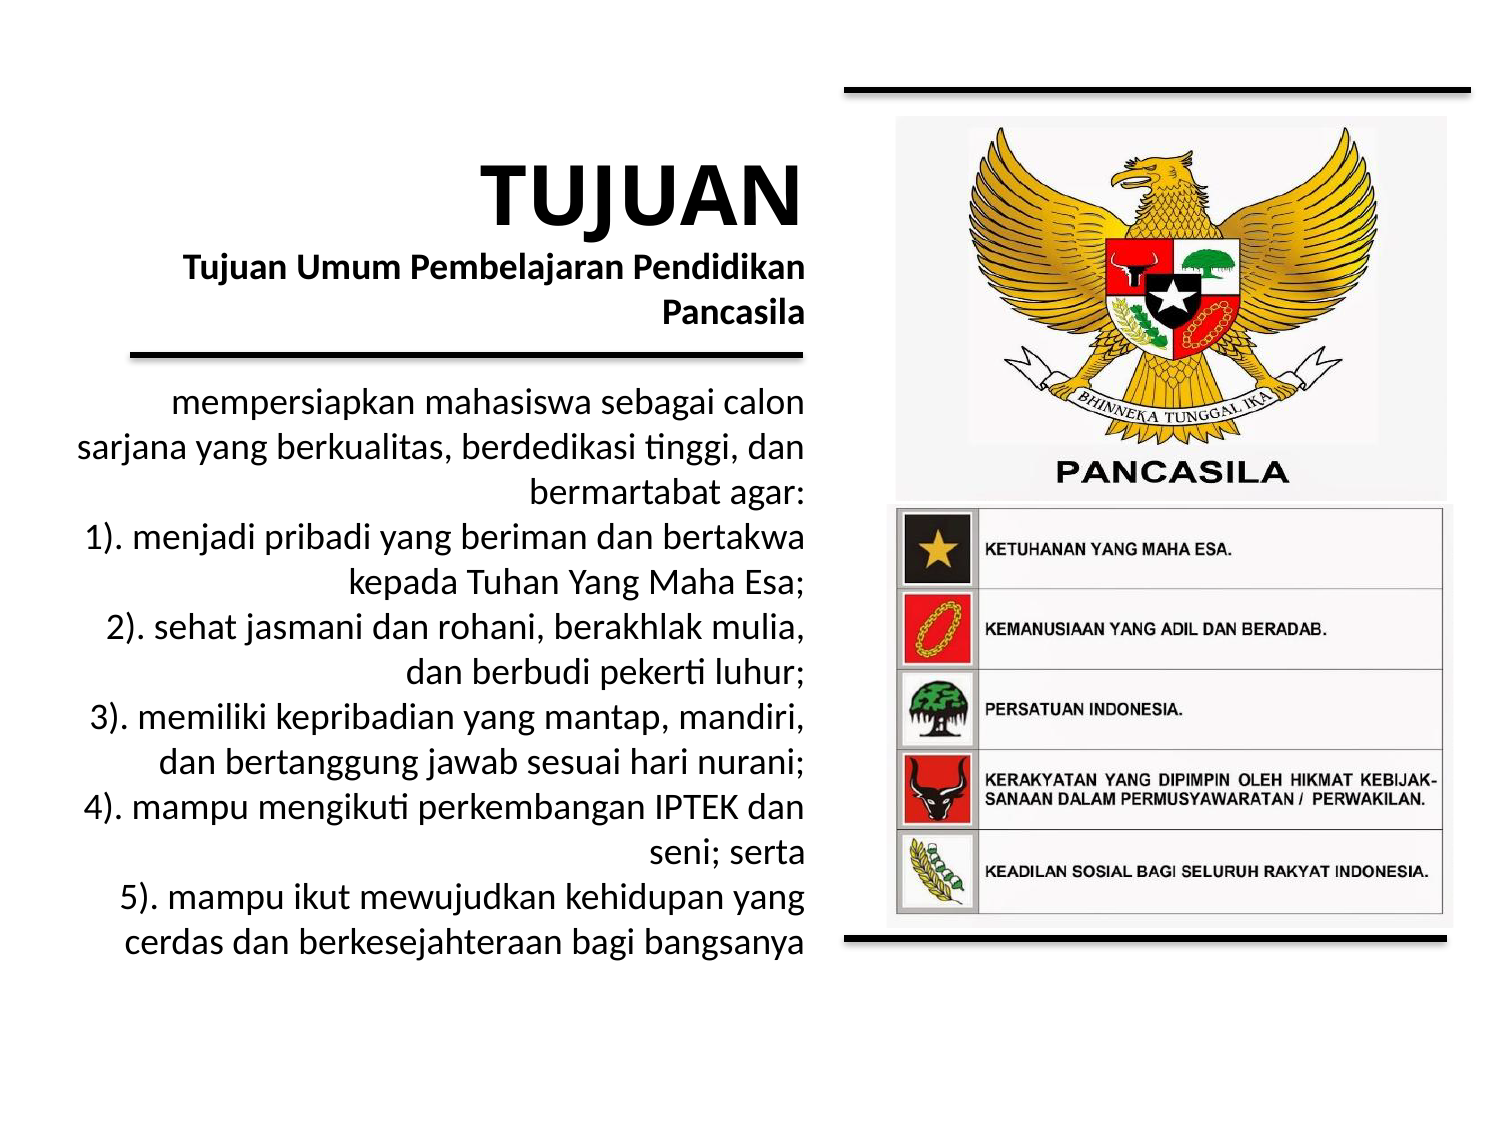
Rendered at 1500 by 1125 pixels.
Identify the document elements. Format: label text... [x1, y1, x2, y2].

picture [895, 116, 1448, 501]
picture [886, 503, 1454, 928]
title TUJUAN Tujuan Umum Pembelajaran Pendidikan Pancasila mempersiapkan mahasiswa sebagai calon sarjana yang berkualitas, berdedikasi tinggi, dan bermartabat agar: 1). menjadi pribadi yang beriman dan bertakwa kepada Tuhan Yang Maha Esa; 2). sehat jasmani dan rohani, berakhlak mulia, dan berbudi pekerti luhur; 3). memiliki kepribadian yang mantap, mandiri, dan bertanggung jawab sesuai hari nurani; 4). mampu mengikuti perkembangan IPTEK dan seni; serta 5). mampu ikut mewujudkan kehidupan yang cerdas dan berkesejahteraan bagi bangsanya [59, 116, 821, 988]
